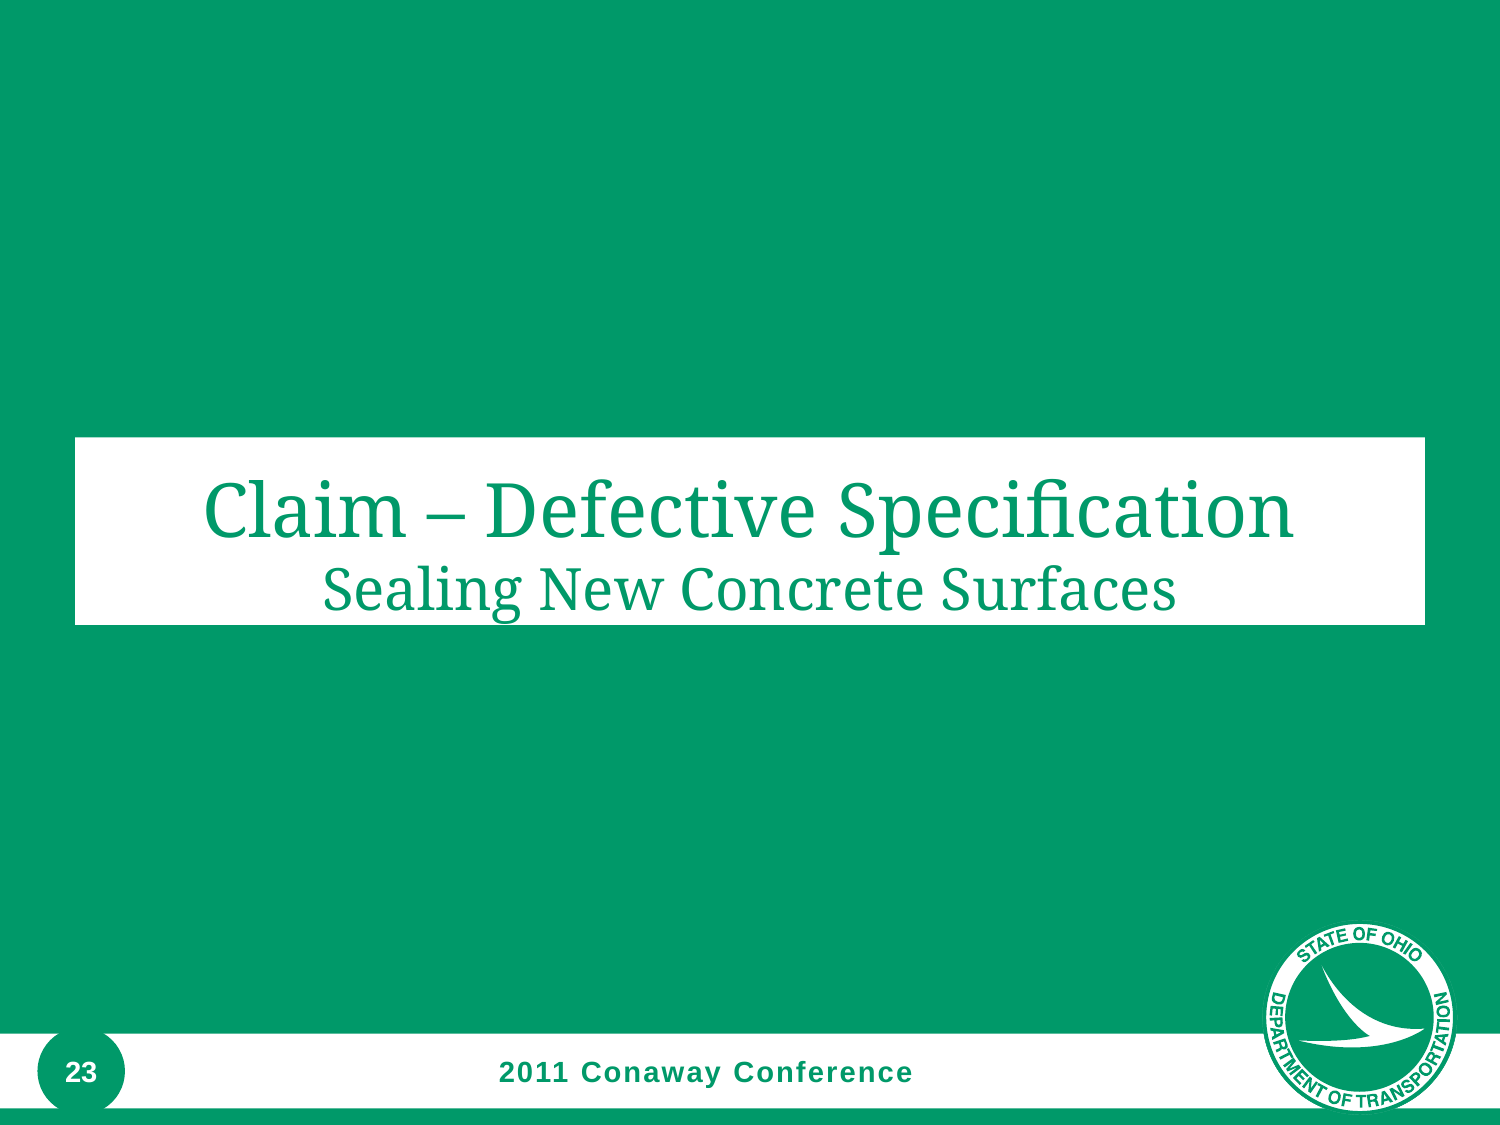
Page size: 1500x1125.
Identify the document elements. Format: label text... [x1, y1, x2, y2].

footer 2011 Conaway Conference [136, 1041, 1275, 1102]
title Claim – Defective Specification Sealing New Concrete Surfaces [74, 437, 1426, 626]
